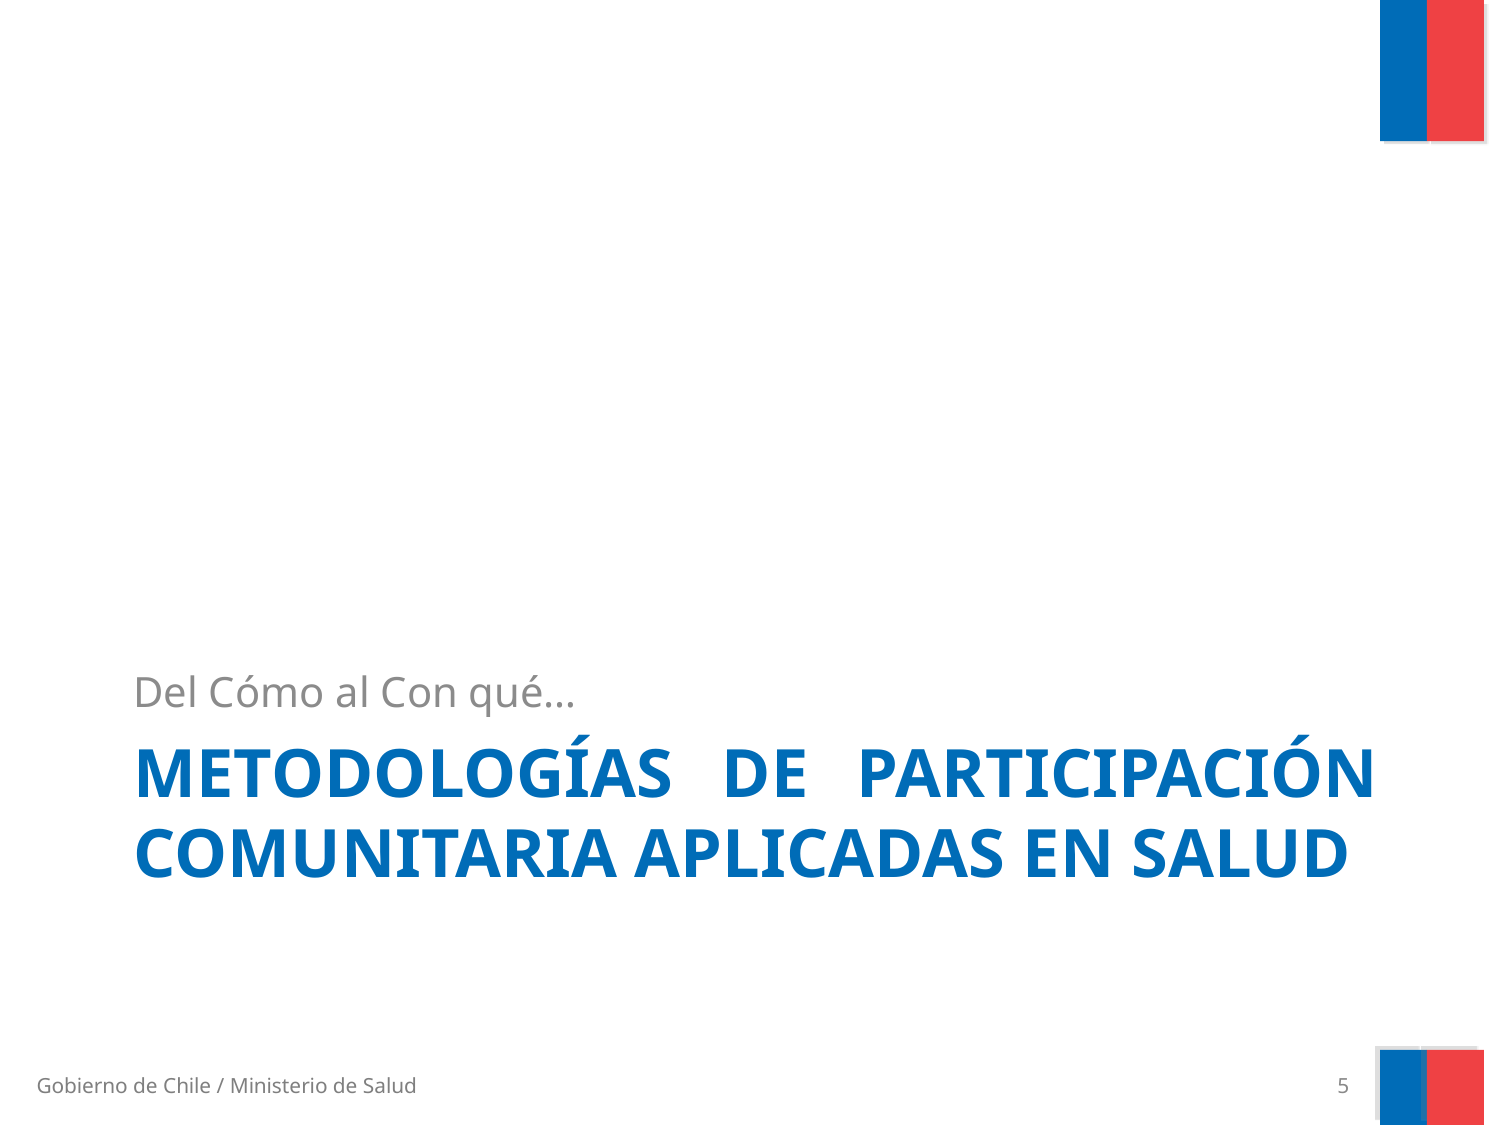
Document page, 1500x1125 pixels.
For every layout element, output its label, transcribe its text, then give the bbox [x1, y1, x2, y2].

title Metodologías de participación comunitaria aplicadas en salud [118, 723, 1394, 947]
slide_number 5 [1014, 1070, 1365, 1103]
list Del Cómo al Con qué… [118, 476, 1394, 723]
